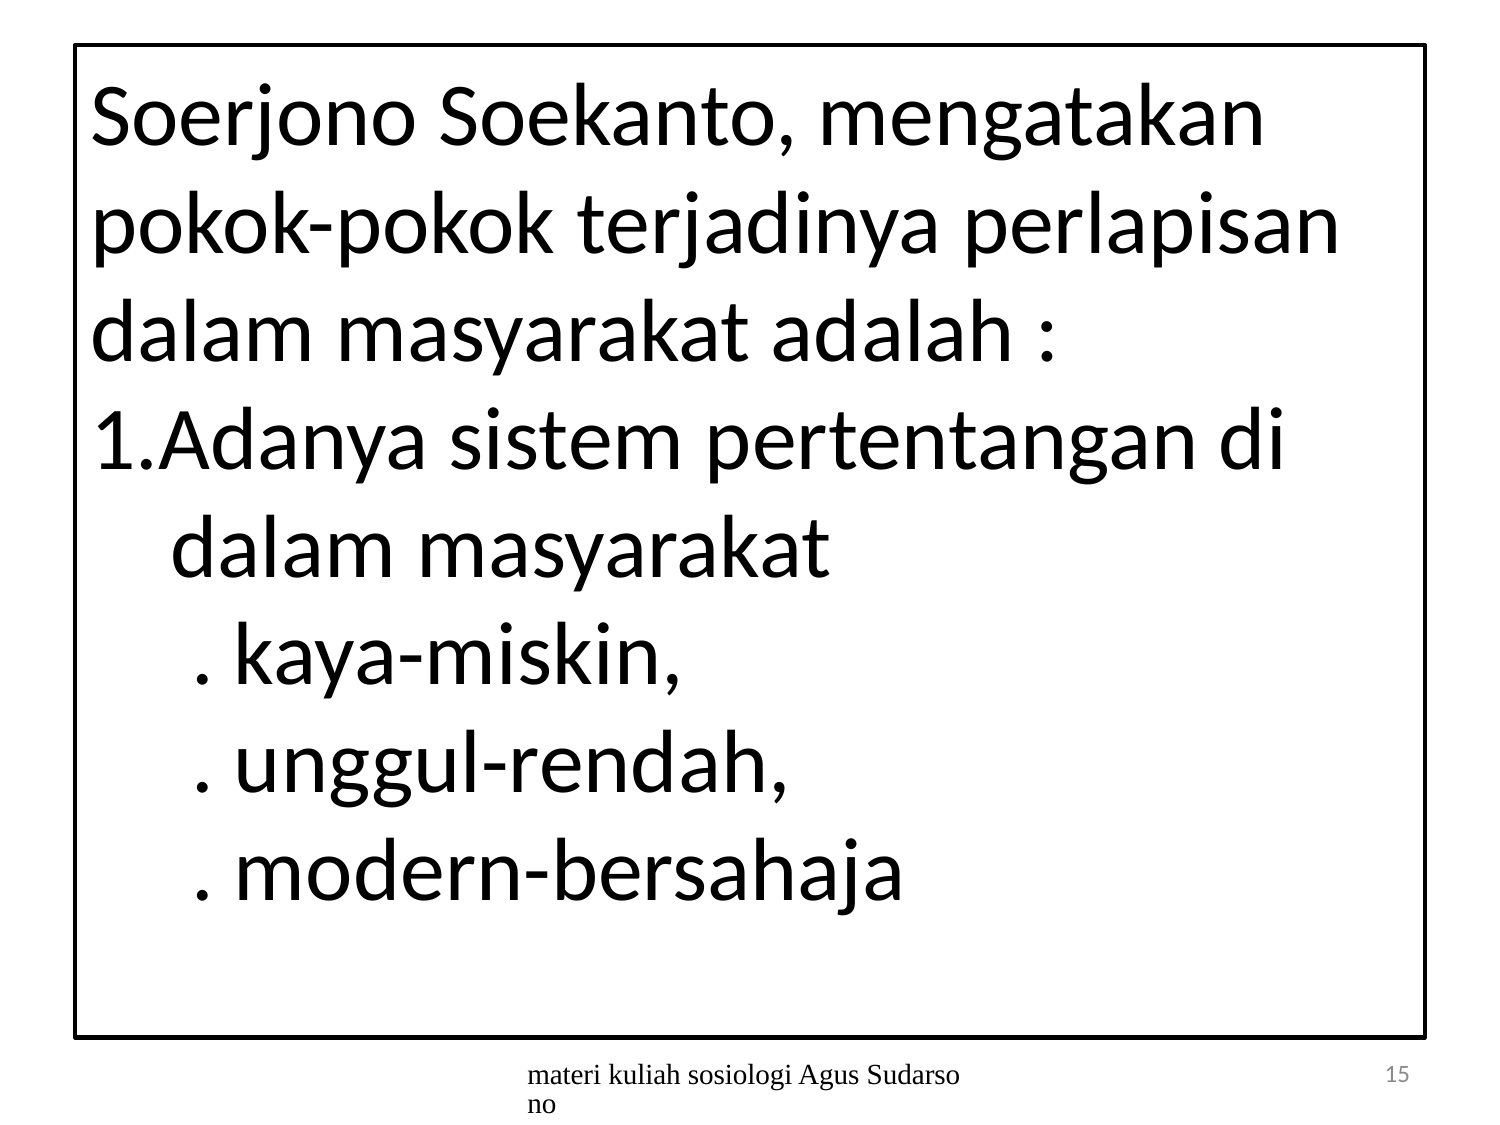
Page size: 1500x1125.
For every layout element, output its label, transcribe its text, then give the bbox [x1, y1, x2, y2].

footer materi kuliah sosiologi Agus Sudarsono [512, 1042, 988, 1103]
slide_number 15 [1074, 1042, 1425, 1103]
title Soerjono Soekanto, mengatakan pokok-pokok terjadinya perlapisan dalam masyarakat adalah : 1.Adanya sistem pertentangan di dalam masyarakat . kaya-miskin, . unggul-rendah, . modern-bersahaja [73, 43, 1427, 1040]
